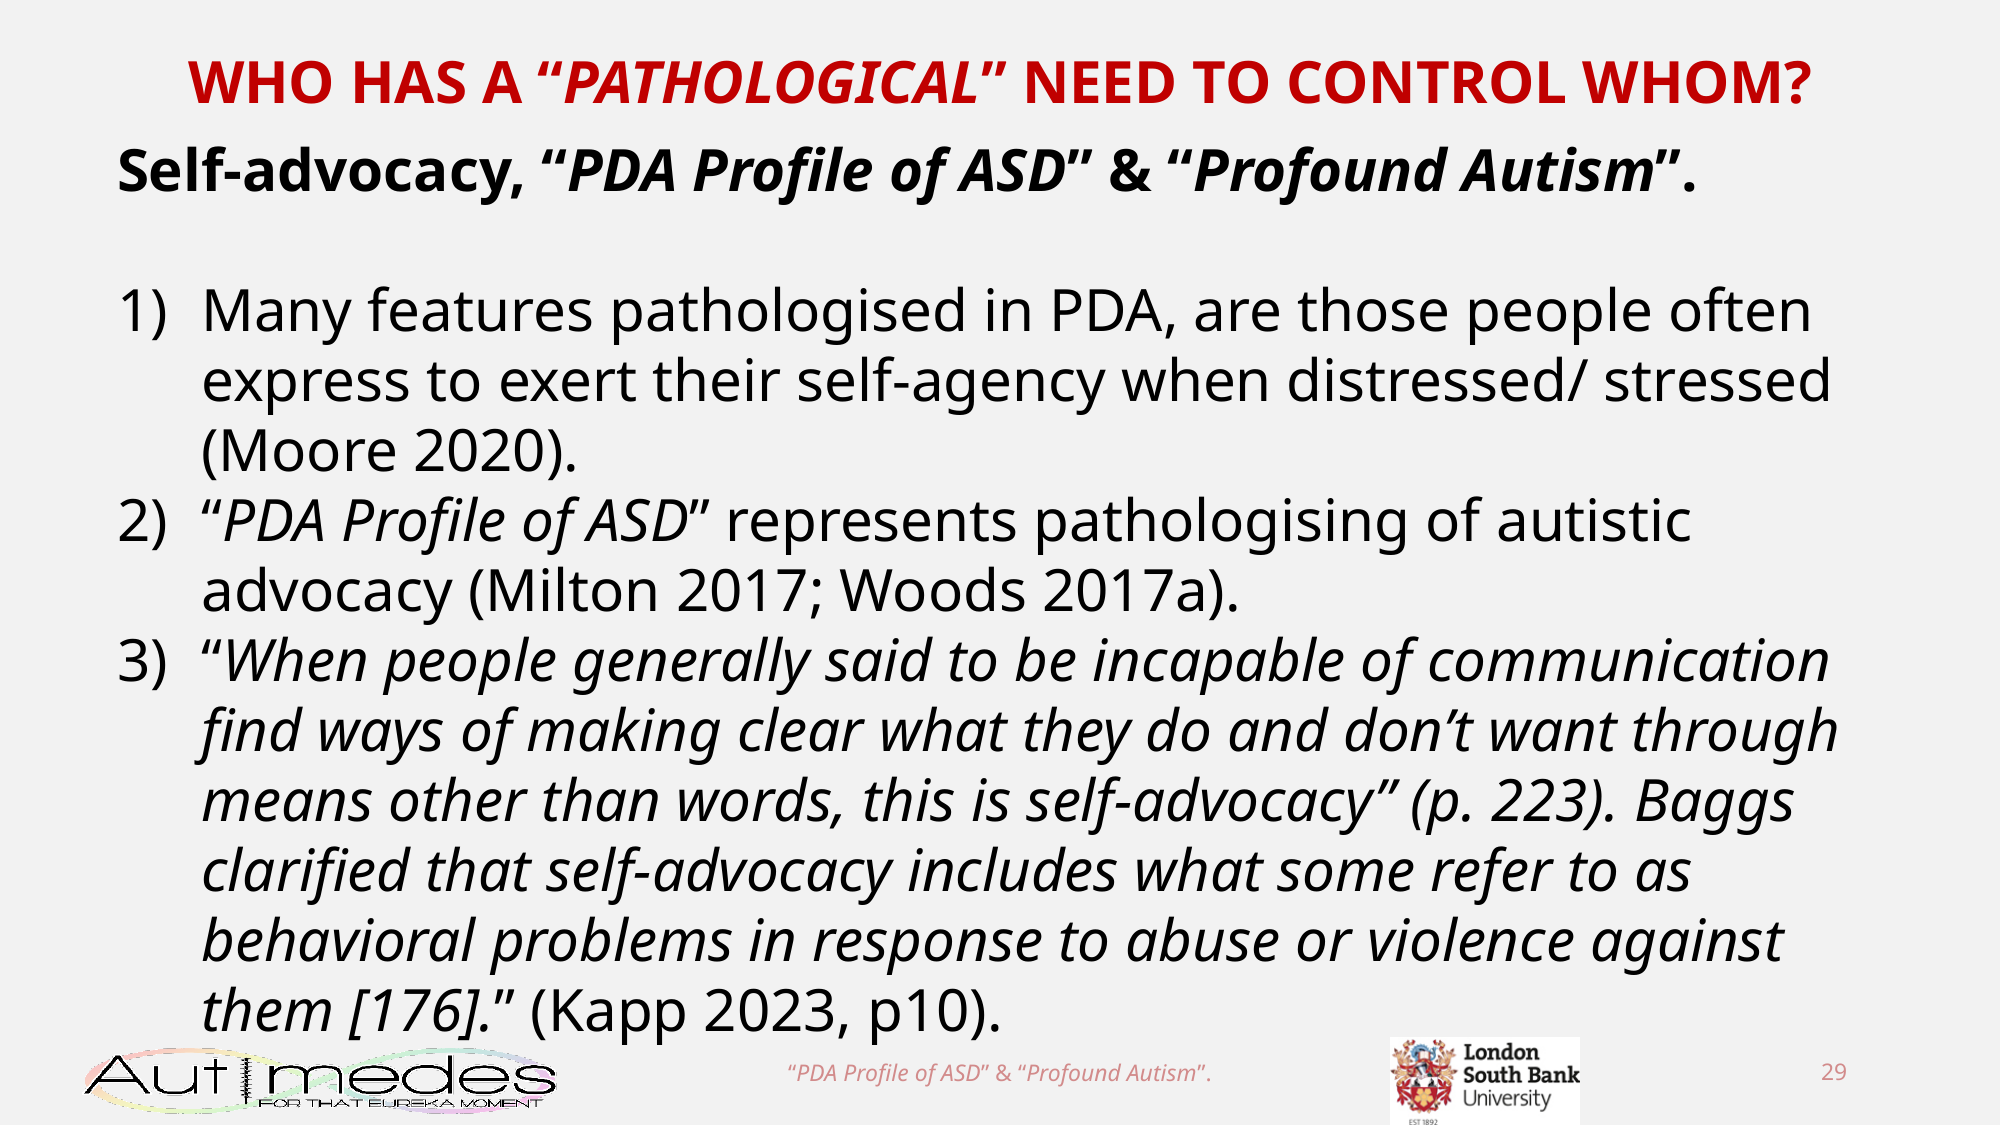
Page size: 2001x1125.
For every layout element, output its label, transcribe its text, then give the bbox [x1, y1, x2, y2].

picture [1390, 1050, 1580, 1125]
text_box WHO HAS A “PATHOLOGICAL” NEED TO CONTROL WHOM? [102, 37, 1899, 123]
footer “PDA Profile of ASD” & “Profound Autism”. [662, 1050, 1338, 1103]
picture [71, 1042, 567, 1120]
slide_number 29 [1412, 1050, 1863, 1103]
text_box Self-advocacy, “PDA Profile of ASD” & “Profound Autism”. Many features pathologised in PDA, are those people often express to exert their self-agency when distressed/ stressed (Moore 2020). “PDA Profile of ASD” represents pathologising of autistic advocacy (Milton 2017; Woods 2017a). “When people generally said to be incapable of communication find ways of making clear what they do and don’t want through means other than words, this is self-advocacy” (p. 223). Baggs clarified that self-advocacy includes what some refer to as behavioral problems in response to abuse or violence against them [176].” (Kapp 2023, p10). [102, 125, 1898, 1050]
